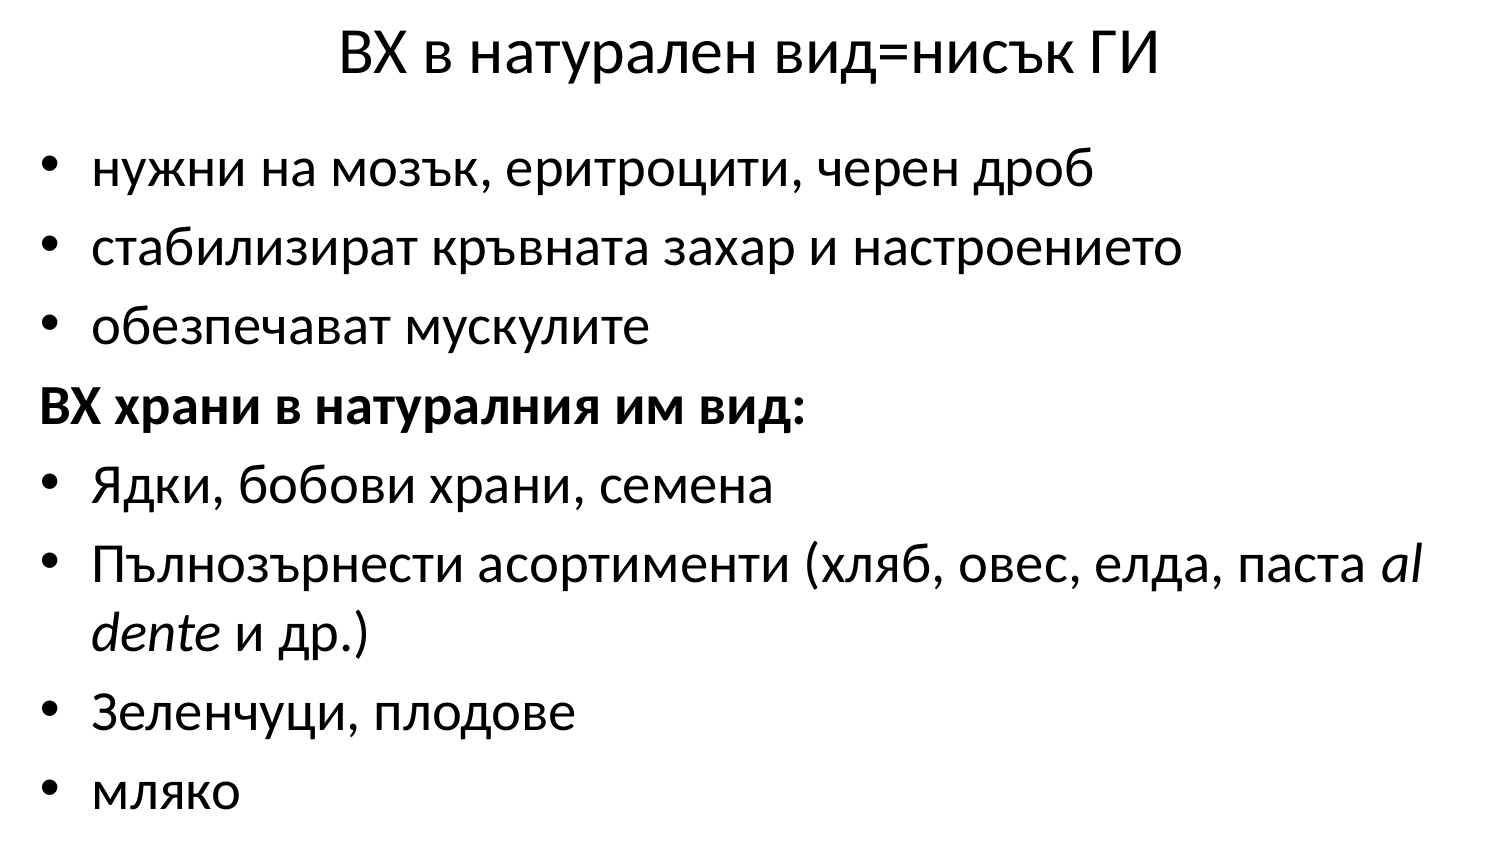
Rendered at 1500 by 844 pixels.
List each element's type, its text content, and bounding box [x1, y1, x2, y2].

list нужни на мозък, еритроцити, черен дроб стабилизират кръвната захар и настроението обезпечават мускулите ВХ храни в натуралния им вид: Ядки, бобови храни, семена Пълнозърнести асортименти (хляб, овес, елда, паста al dente и др.) Зеленчуци, плодове мляко [24, 121, 1475, 835]
title ВХ в натурален вид=нисък ГИ [75, 0, 1425, 121]
